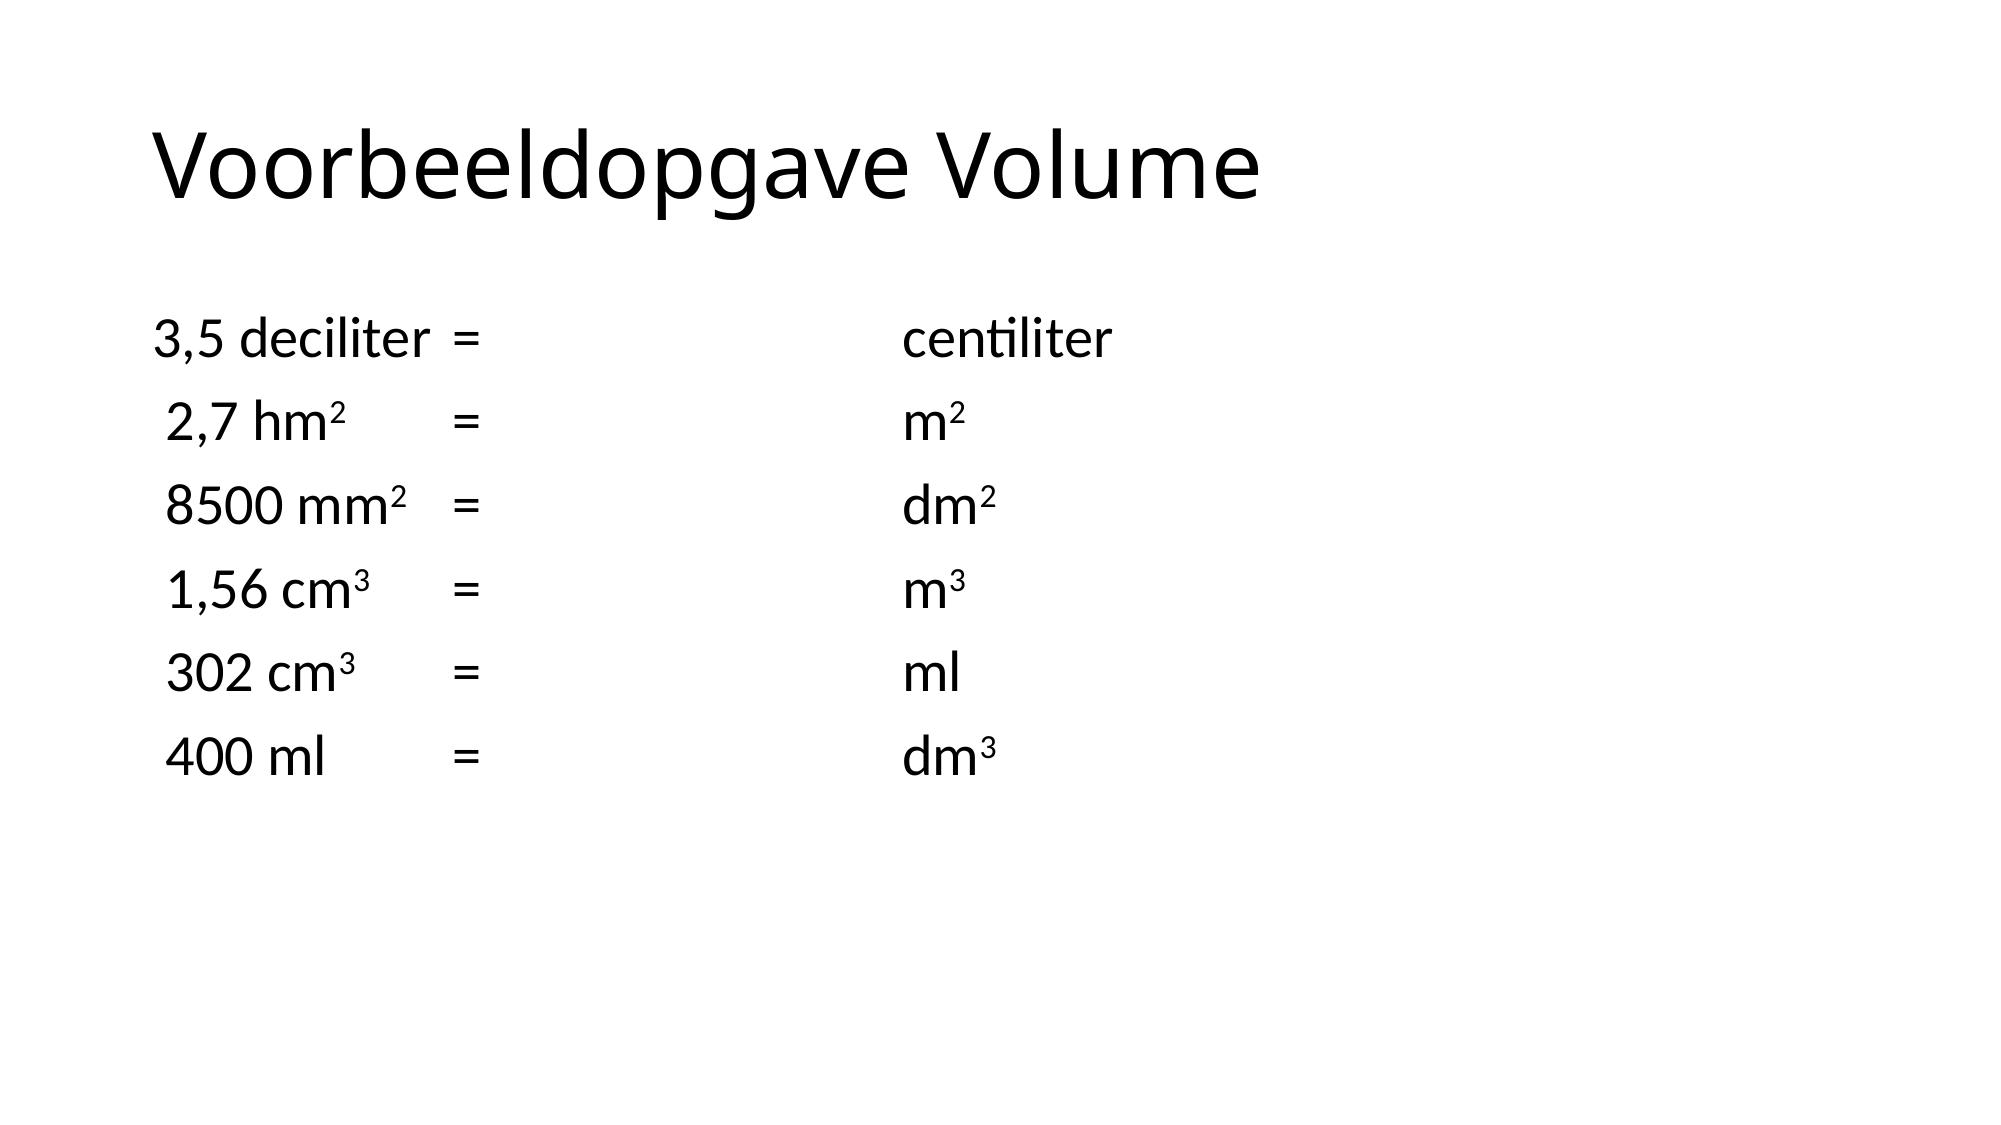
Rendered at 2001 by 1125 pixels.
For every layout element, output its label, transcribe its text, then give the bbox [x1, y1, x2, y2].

title Voorbeeldopgave Volume [137, 59, 1863, 278]
list 3,5 deciliter = centiliter 2,7 hm2 = m2 8500 mm2 = dm2 1,56 cm3 = m3 302 cm3 = ml 400 ml = dm3 [137, 299, 1415, 1014]
